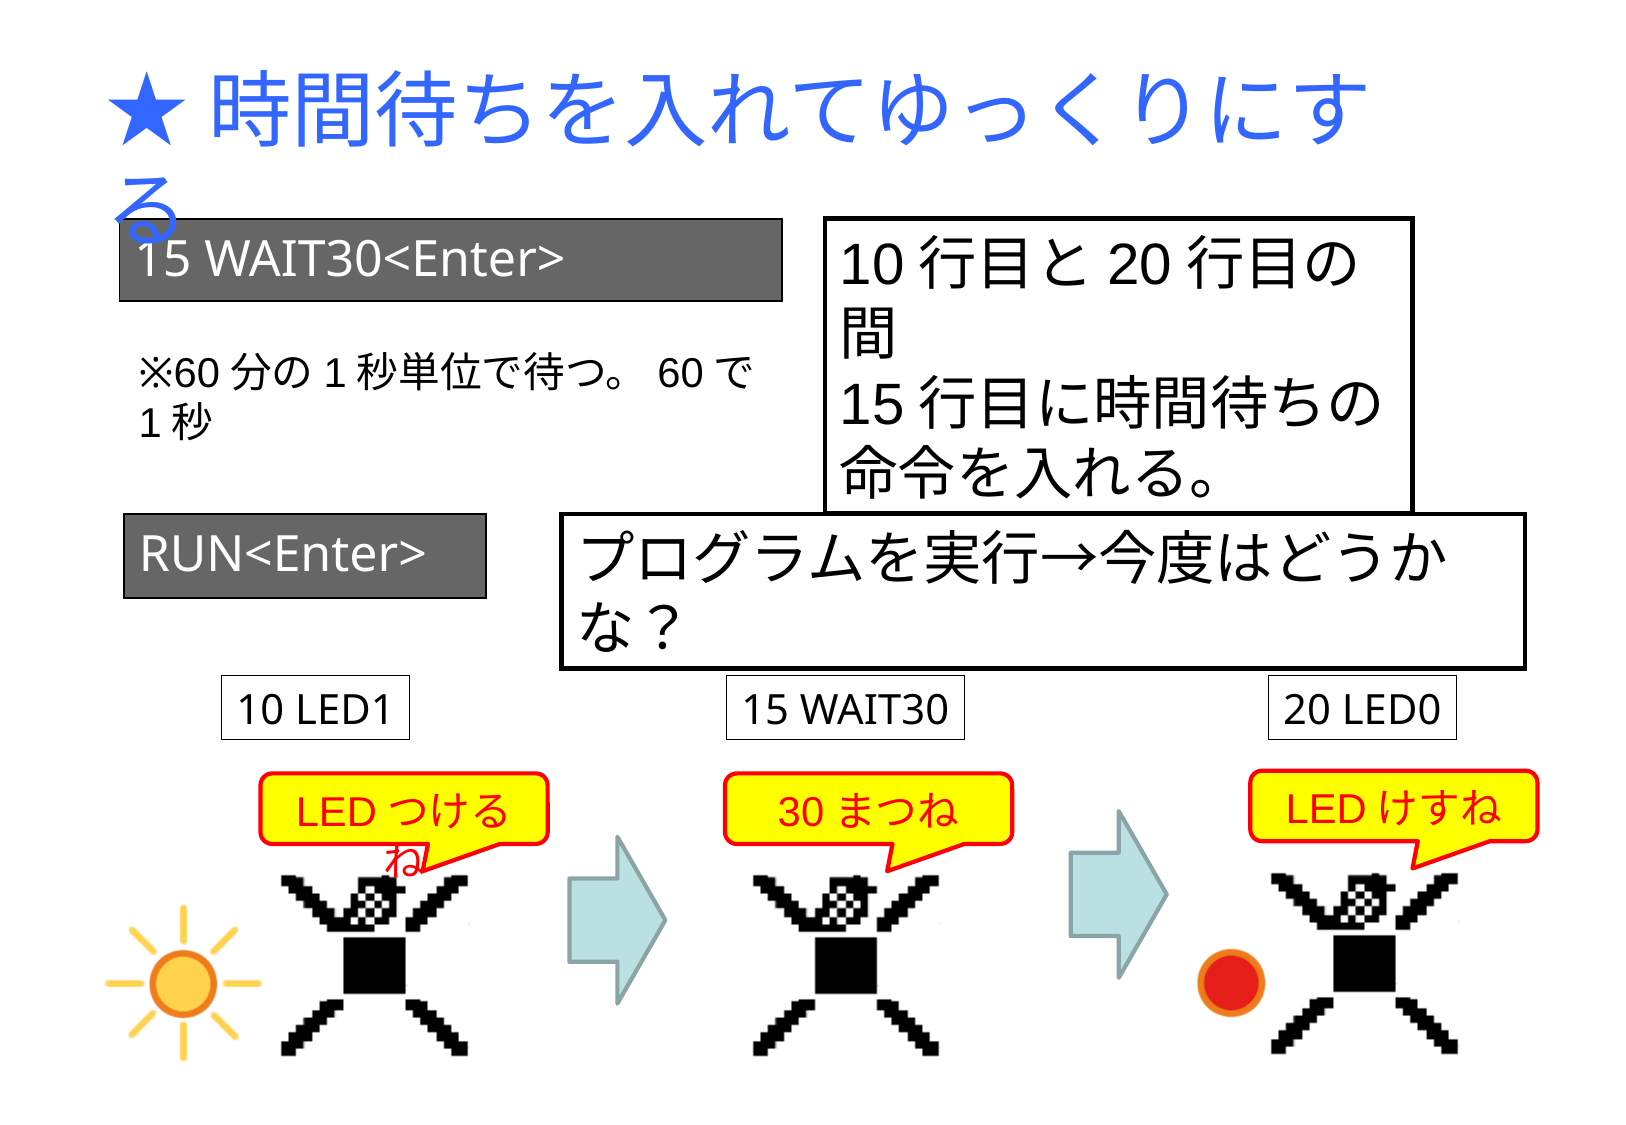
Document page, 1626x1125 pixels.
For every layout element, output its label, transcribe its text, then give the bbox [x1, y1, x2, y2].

picture [278, 872, 470, 1061]
text_box 20 LED0 [1268, 675, 1457, 740]
text_box プログラムを実行→今度はどうかな？ [561, 514, 1525, 669]
text_box [1068, 808, 1169, 980]
text_box LEDけすね [1248, 768, 1540, 868]
text_box 15 WAIT30 [726, 675, 965, 740]
text_box 15 WAIT30<Enter> [119, 265, 782, 302]
picture [99, 903, 270, 1063]
text_box [567, 834, 668, 1006]
text_box LEDつけるね [258, 771, 550, 871]
text_box RUN<Enter> [123, 514, 487, 599]
text_box ※60分の1秒単位で待つ。60で1秒 [123, 338, 774, 454]
text_box 10行目と20行目の間 15行目に時間待ちの 命令を入れる。 [824, 218, 1413, 514]
text_box 10 LED1 [221, 675, 410, 740]
text_box ★時間待ちを入れてゆっくりにする [90, 49, 1388, 265]
picture [749, 872, 942, 1061]
text_box 30まつね [722, 771, 1015, 871]
picture [1191, 869, 1460, 1058]
